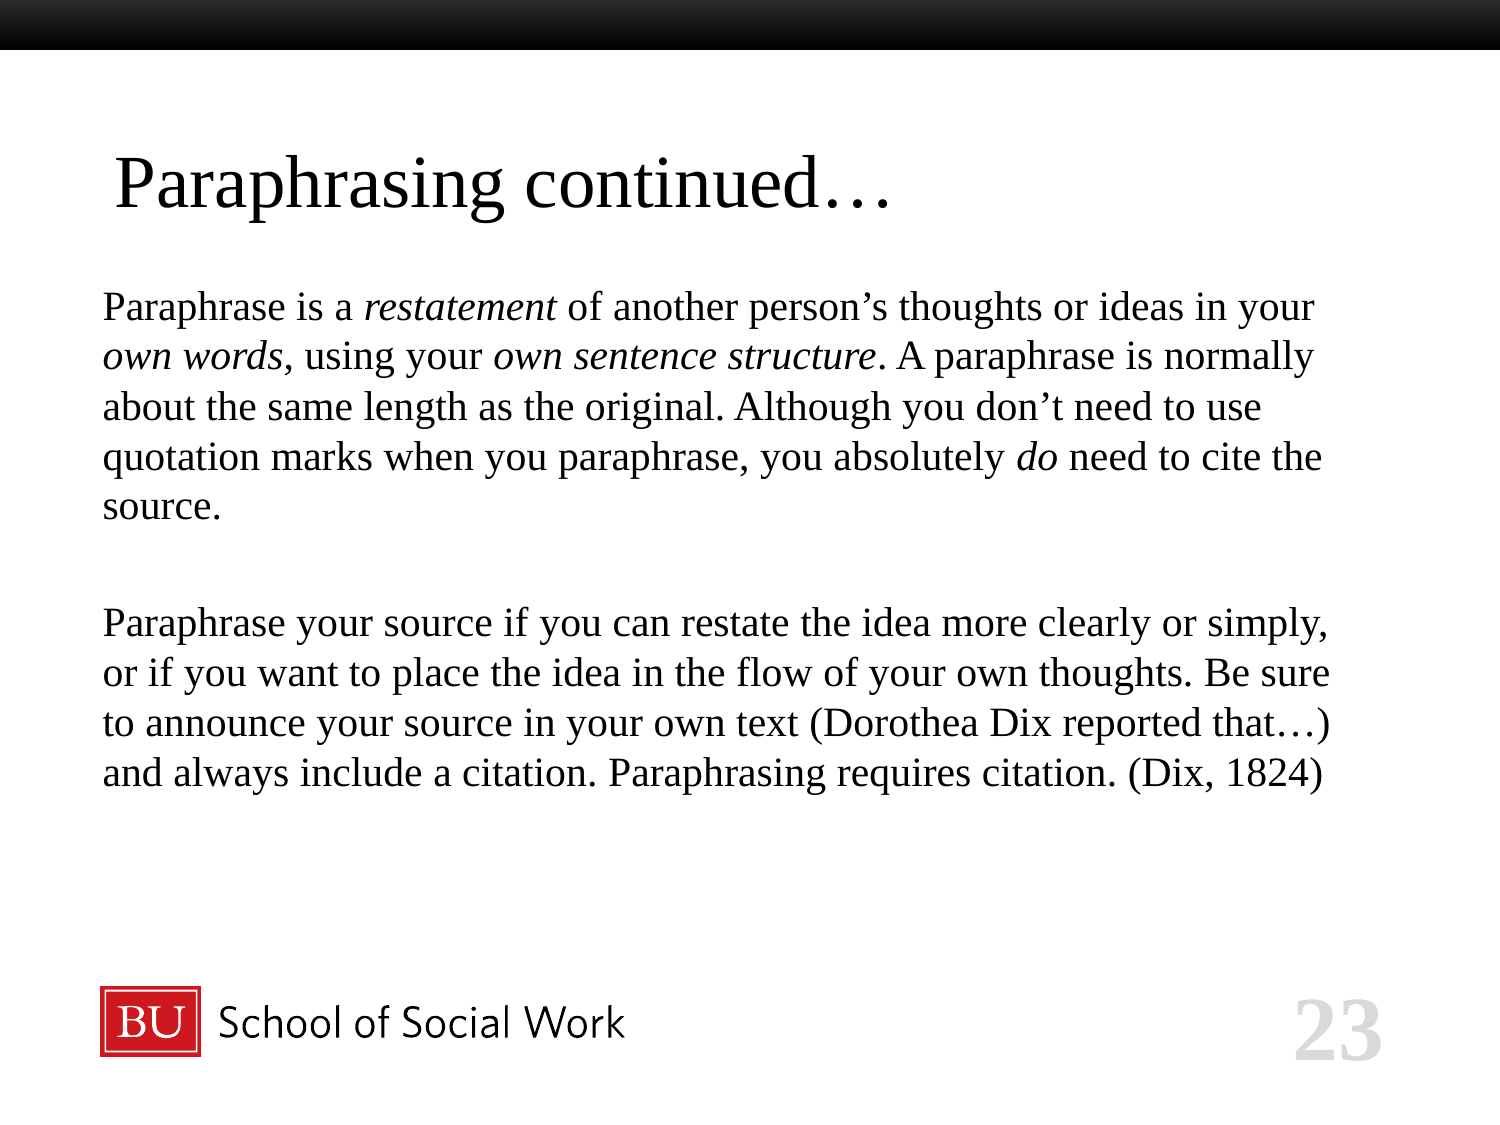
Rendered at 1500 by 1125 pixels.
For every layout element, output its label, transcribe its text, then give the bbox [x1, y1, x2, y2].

list Paraphrase is a restatement of another person’s thoughts or ideas in your own words, using your own sentence structure. A paraphrase is normally about the same length as the original. Although you don’t need to use quotation marks when you paraphrase, you absolutely do need to cite the source. Paraphrase your source if you can restate the idea more clearly or simply, or if you want to place the idea in the flow of your own thoughts. Be sure to announce your source in your own text (Dorothea Dix reported that…) and always include a citation. Paraphrasing requires citation. (Dix, 1824) [87, 212, 1388, 888]
slide_number 23 [1162, 968, 1401, 1082]
title Paraphrasing continued… [99, 125, 1400, 238]
